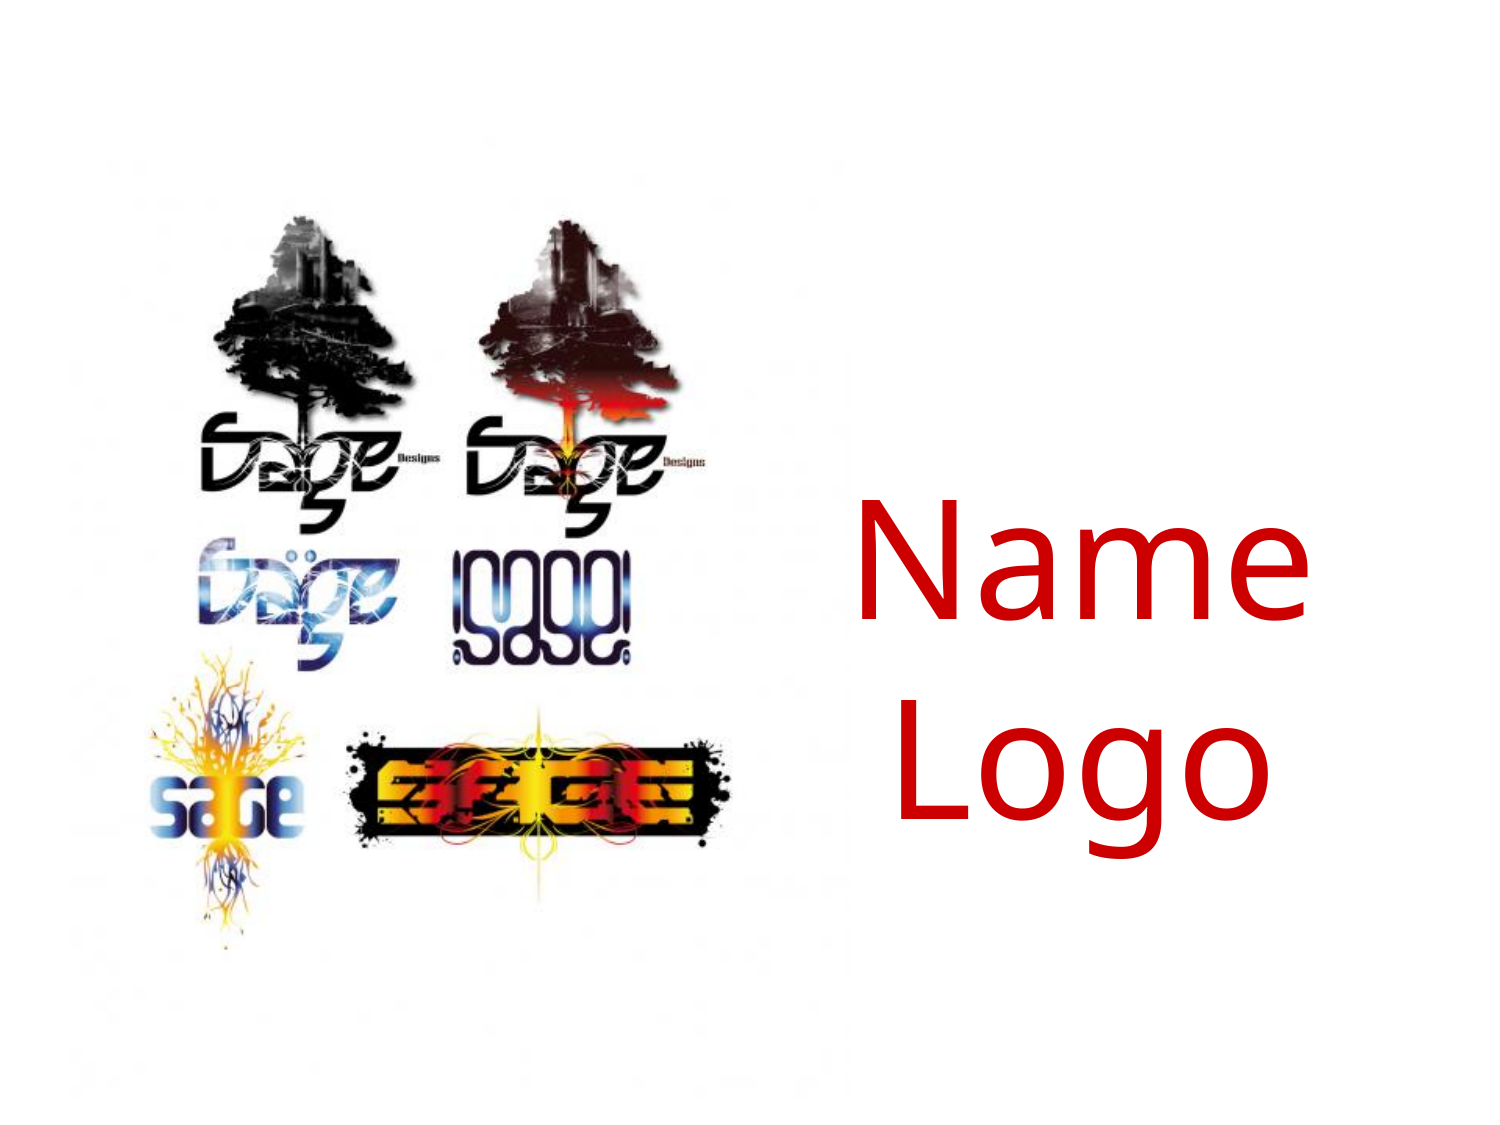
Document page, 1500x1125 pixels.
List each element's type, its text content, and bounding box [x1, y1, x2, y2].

picture [70, 99, 851, 1101]
text_box Name Logo [854, 445, 1401, 860]
